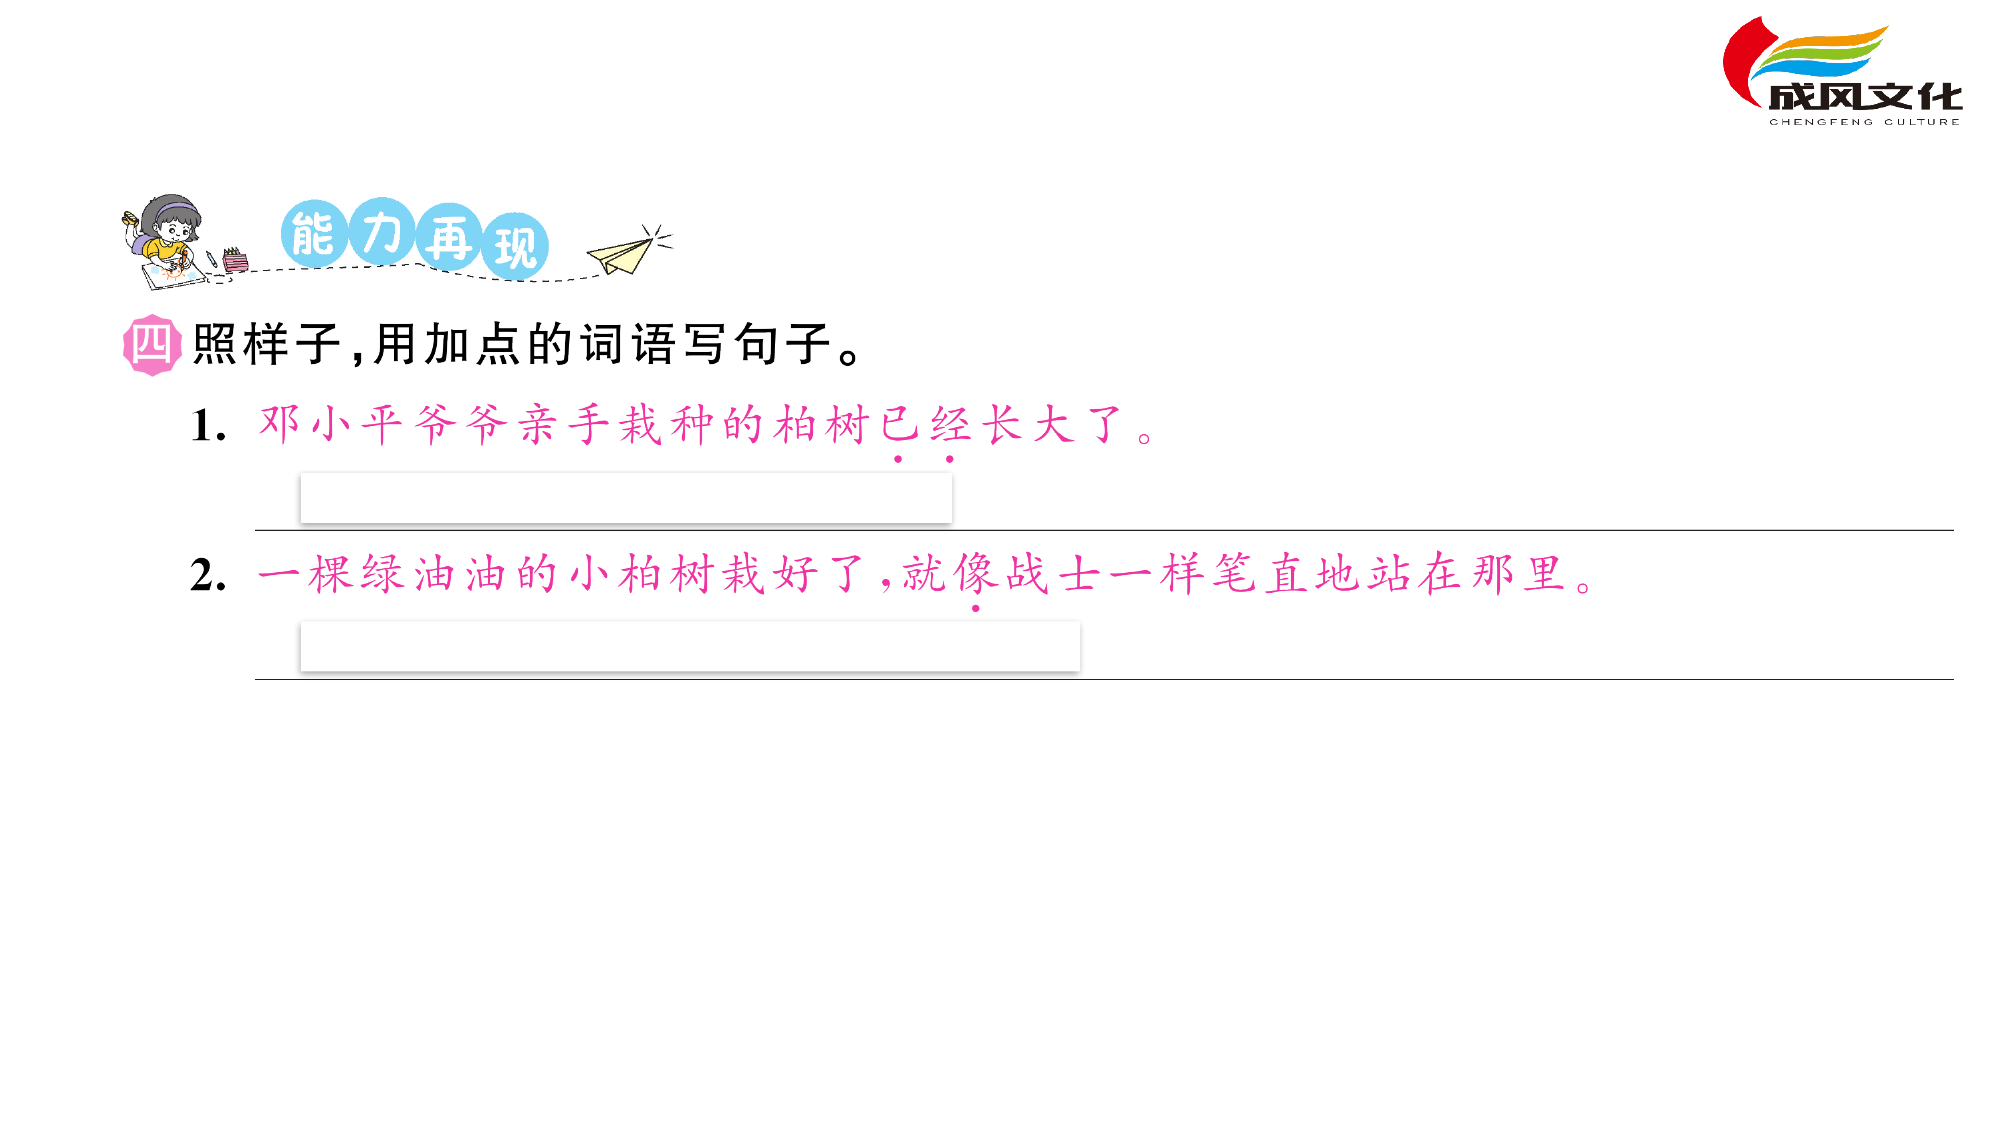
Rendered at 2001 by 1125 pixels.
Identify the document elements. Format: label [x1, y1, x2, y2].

picture [1708, 0, 1986, 136]
picture [117, 176, 2000, 691]
